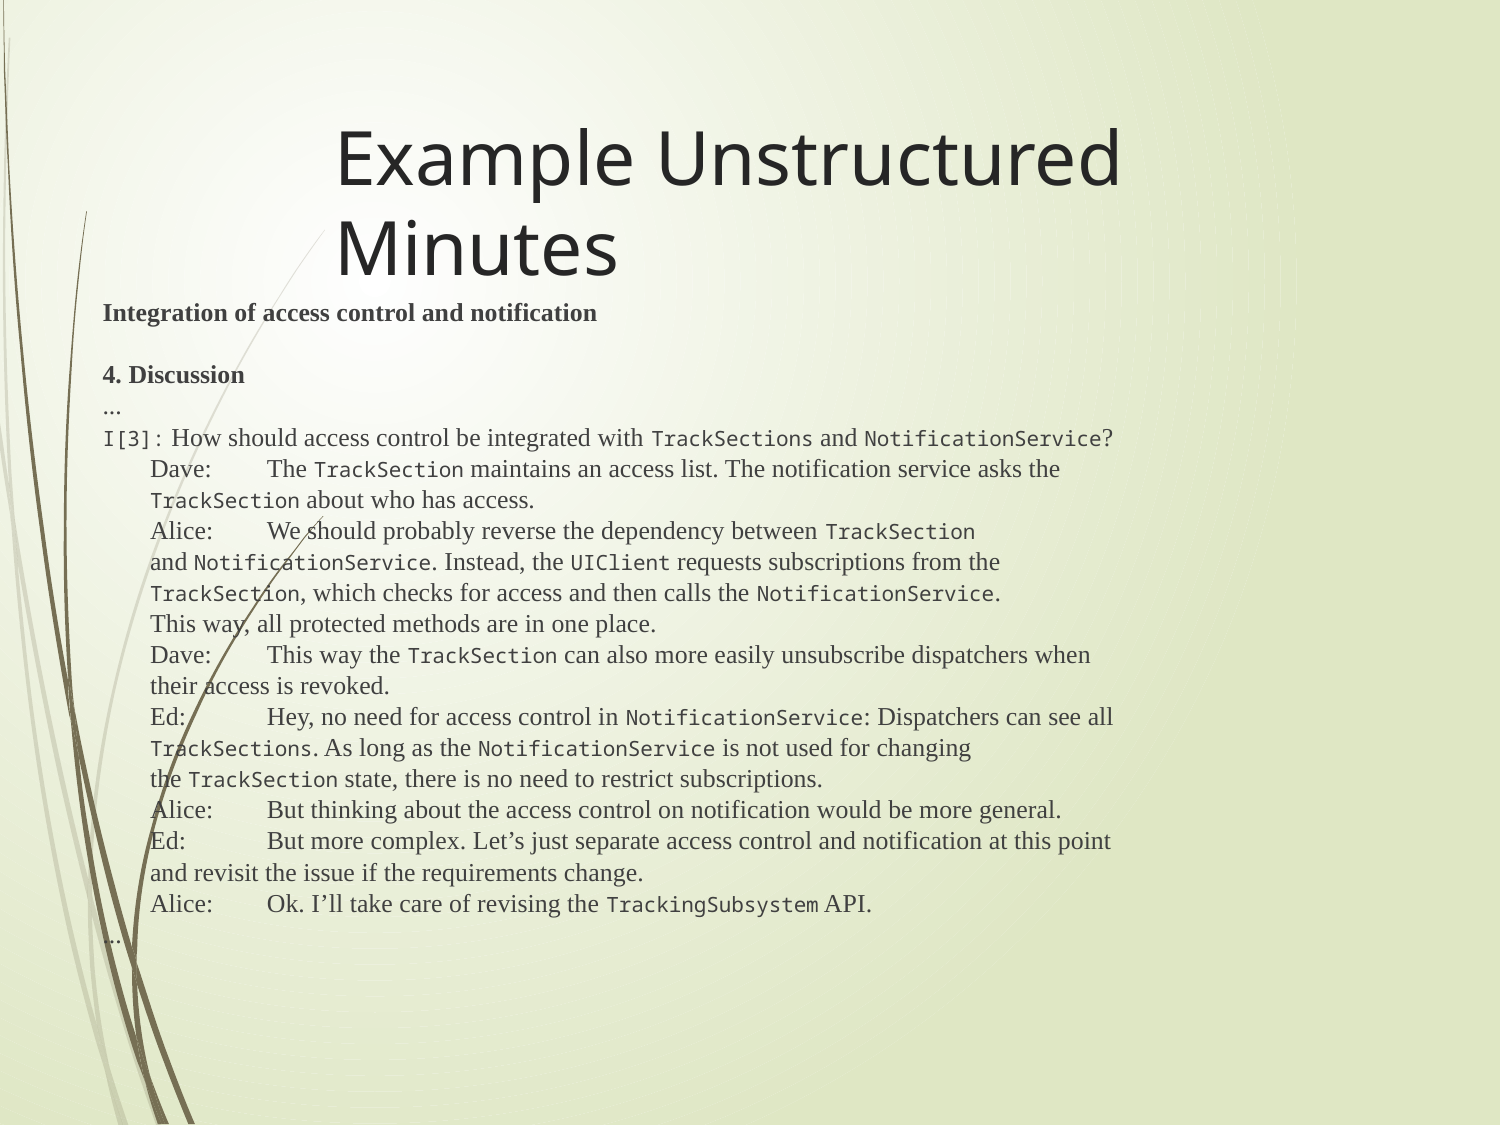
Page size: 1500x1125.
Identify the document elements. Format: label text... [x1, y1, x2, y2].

title Example Unstructured Minutes [319, 102, 1400, 288]
list Integration of access control and notification 4. Discussion ... I[3]: How should access control be integrated with TrackSections and NotificationService? Dave: The TrackSection maintains an access list. The notification service asks the TrackSection about who has access. Alice: We should probably reverse the dependency between TrackSection and NotificationService. Instead, the UIClient requests subscriptions from the TrackSection, which checks for access and then calls the NotificationService. This way, all protected methods are in one place. Dave: This way the TrackSection can also more easily unsubscribe dispatchers when their access is revoked. Ed: Hey, no need for access control in NotificationService: Dispatchers can see all TrackSections. As long as the NotificationService is not used for changing the TrackSection state, there is no need to restrict subscriptions. Alice: But thinking about the access control on notification would be more general. Ed: But more complex. Let’s just separate access control and notification at this point and revisit the issue if the requirements change. Alice: Ok. I’ll take care of revising the TrackingSubsystem API. ... [87, 288, 1400, 961]
